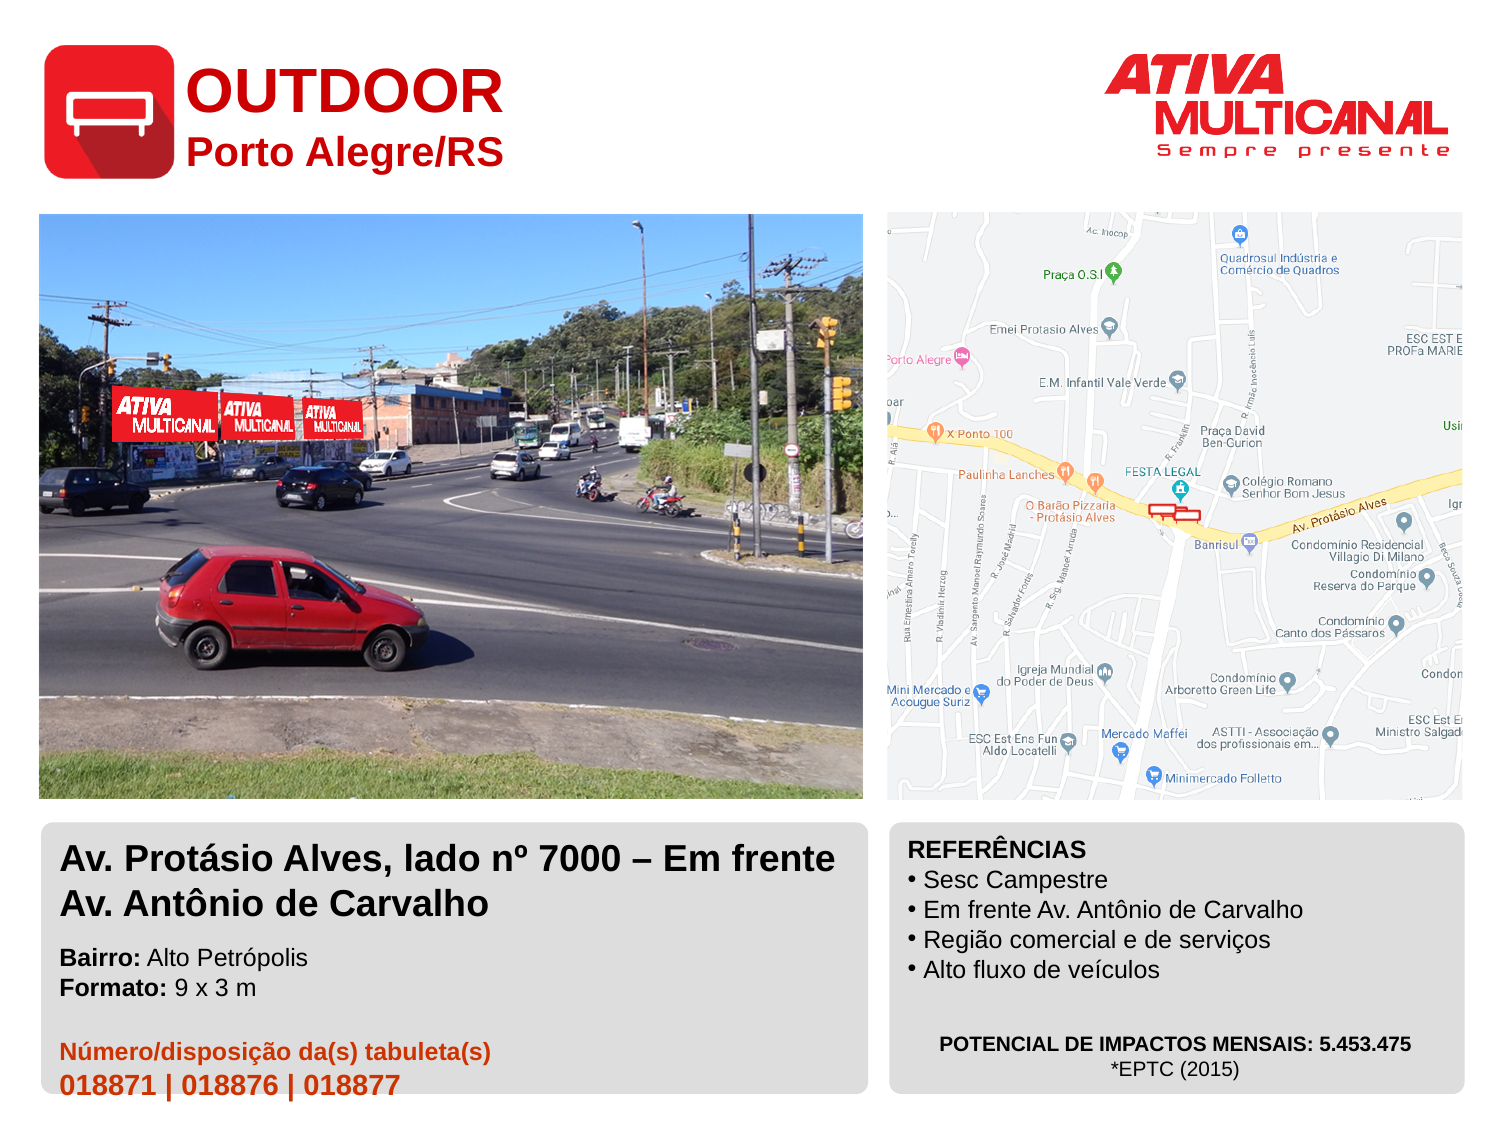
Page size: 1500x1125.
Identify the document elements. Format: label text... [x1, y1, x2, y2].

picture [37, 212, 864, 801]
text_box OUTDOOR Porto Alegre/RS [193, 42, 1126, 183]
picture [1104, 54, 1450, 158]
picture [29, 30, 189, 193]
text_box Av. Protásio Alves, lado nº 7000 – Em frente Av. Antônio de Carvalho Bairro: Alto Petrópolis Formato: 9 x 3 m Número/disposição da(s) tabuleta(s) 018871 | 018876 | 018877 [41, 822, 869, 1094]
text_box POTENCIAL DE IMPACTOS MENSAIS: 5.453.475 *EPTC (2015) [891, 1023, 1459, 1089]
text_box REFERÊNCIAS Sesc Campestre Em frente Av. Antônio de Carvalho Região comercial e de serviços Alto fluxo de veículos [889, 822, 1465, 1094]
picture [887, 212, 1463, 801]
